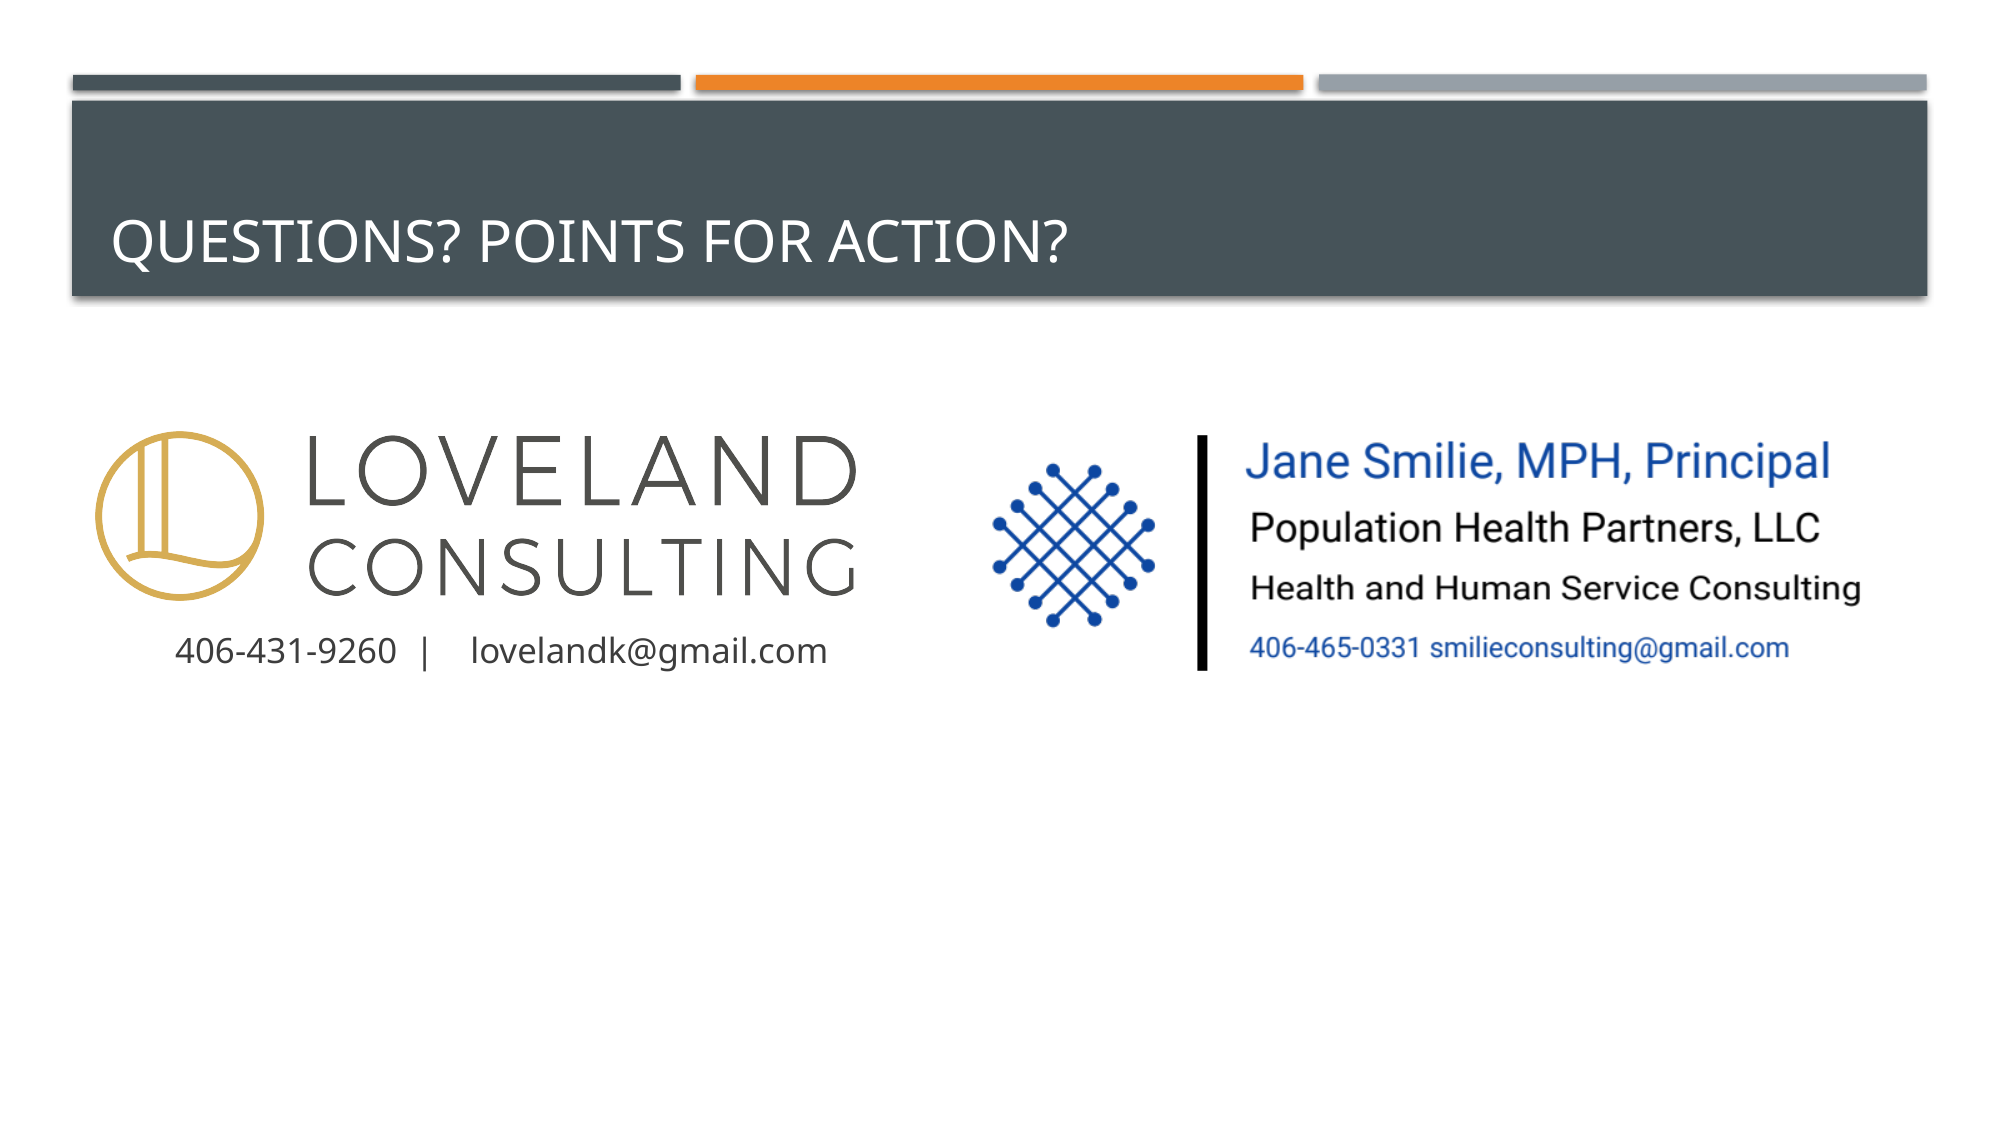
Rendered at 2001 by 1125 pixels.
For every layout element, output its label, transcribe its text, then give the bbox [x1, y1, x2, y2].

picture [920, 354, 1919, 753]
title Questions? Points for Action? [95, 115, 1905, 282]
picture [94, 431, 857, 602]
text_box 406-431-9260 | lovelandk@gmail.com [160, 610, 856, 698]
